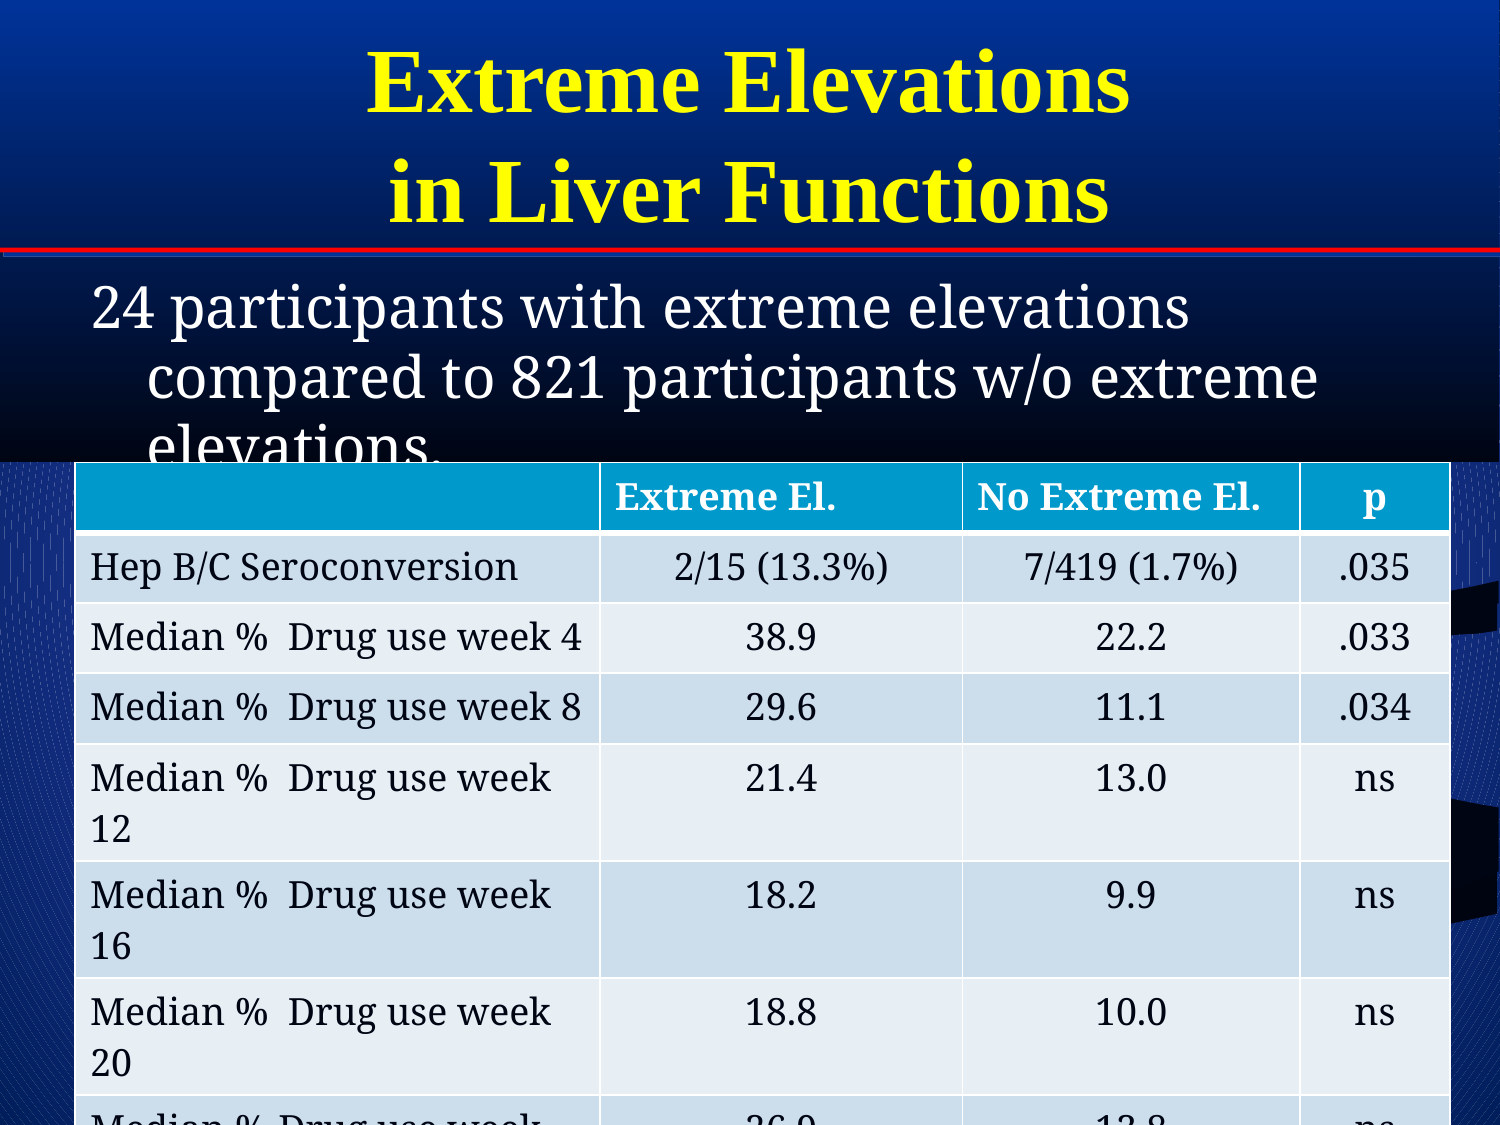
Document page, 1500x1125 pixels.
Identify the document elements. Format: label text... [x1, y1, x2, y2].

table_cell Median % Drug use week 12 [76, 745, 599, 860]
table_cell ns [1301, 979, 1449, 1094]
table_cell Median % Drug use week 8 [76, 674, 599, 743]
table_cell 2/15 (13.3%) [601, 536, 962, 602]
table_cell 13.8 [963, 1096, 1299, 1125]
table_cell 13.0 [963, 745, 1299, 860]
table_cell ns [1301, 862, 1449, 977]
table_cell 29.6 [601, 674, 962, 743]
table_cell ns [1301, 1096, 1449, 1125]
table_cell ns [1301, 745, 1449, 860]
table_cell .035 [1301, 536, 1449, 602]
table_cell Median % Drug use week 20 [76, 979, 599, 1094]
list 24 participants with extreme elevations compared to 821 participants w/o extreme elevations. [74, 262, 1426, 462]
table_cell 22.2 [963, 604, 1299, 672]
table_cell .034 [1301, 674, 1449, 743]
table_cell 7/419 (1.7%) [963, 536, 1299, 602]
table_header [76, 463, 599, 530]
table_cell .033 [1301, 604, 1449, 672]
table_cell 21.4 [601, 745, 962, 860]
table_cell 18.2 [601, 862, 962, 977]
title Extreme Elevations in Liver Functions [74, 37, 1426, 226]
table_cell 26.9 [601, 1096, 962, 1125]
table_cell 11.1 [963, 674, 1299, 743]
table_cell Median % Drug use week 24 [76, 1096, 599, 1125]
table_cell 38.9 [601, 604, 962, 672]
table_cell Median % Drug use week 4 [76, 604, 599, 672]
table_header No Extreme El. [963, 463, 1299, 530]
table_header p [1301, 463, 1449, 530]
table_cell Median % Drug use week 16 [76, 862, 599, 977]
table_cell 10.0 [963, 979, 1299, 1094]
table_cell 18.8 [601, 979, 962, 1094]
table_cell 9.9 [963, 862, 1299, 977]
table_cell Hep B/C Seroconversion [76, 536, 599, 602]
table_header Extreme El. [601, 463, 962, 530]
